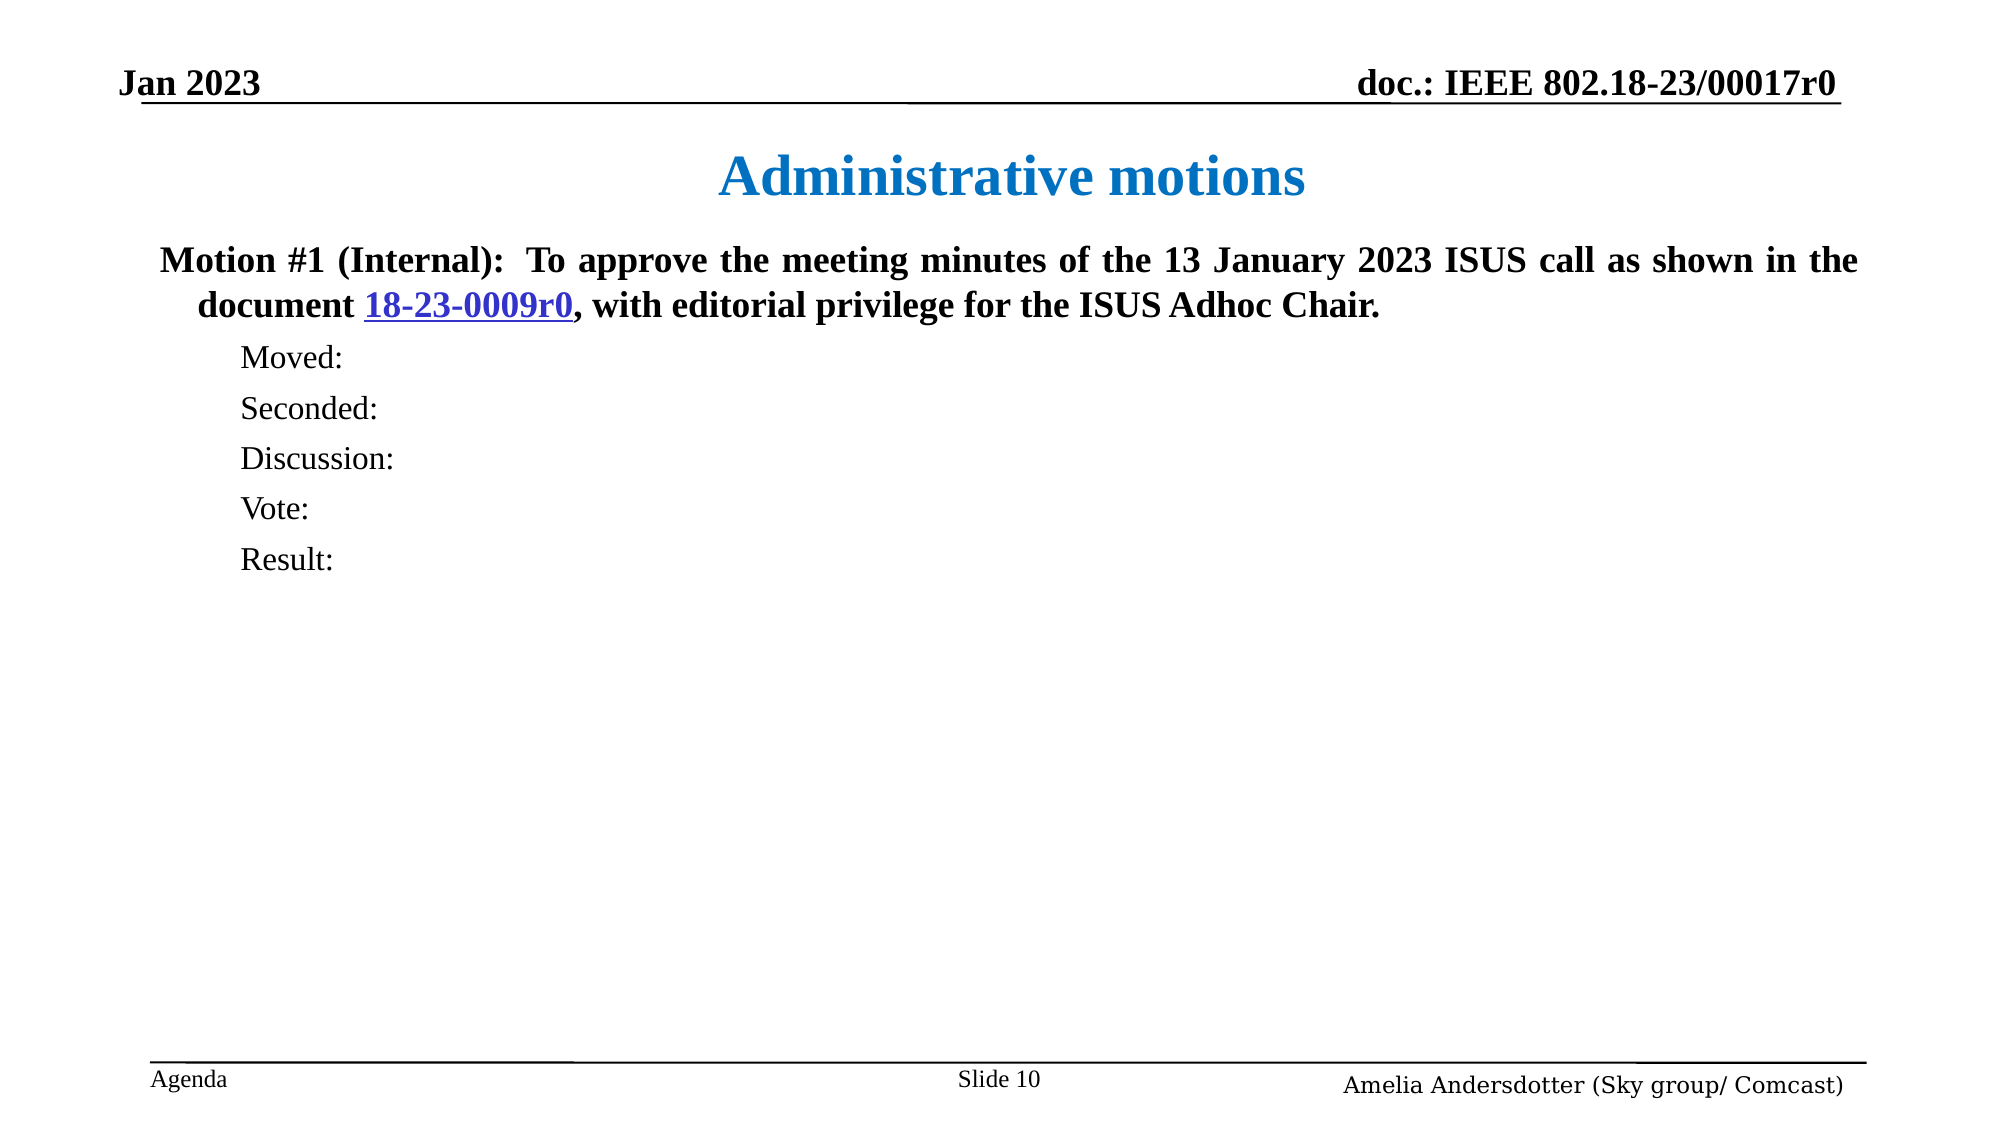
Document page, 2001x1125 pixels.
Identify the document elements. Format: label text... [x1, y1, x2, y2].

list Motion #1 (Internal): To approve the meeting minutes of the 13 January 2023 ISUS call as shown in the document 18-23-0009r0, with editorial privilege for the ISUS Adhoc Chair. Moved: Seconded: Discussion: Vote: Result: [144, 227, 1875, 902]
text_box Amelia Andersdotter (Sky group/ Comcast) [1299, 1062, 1860, 1104]
slide_number Slide 10 [933, 1062, 1066, 1122]
title Administrative motions [162, 99, 1863, 227]
